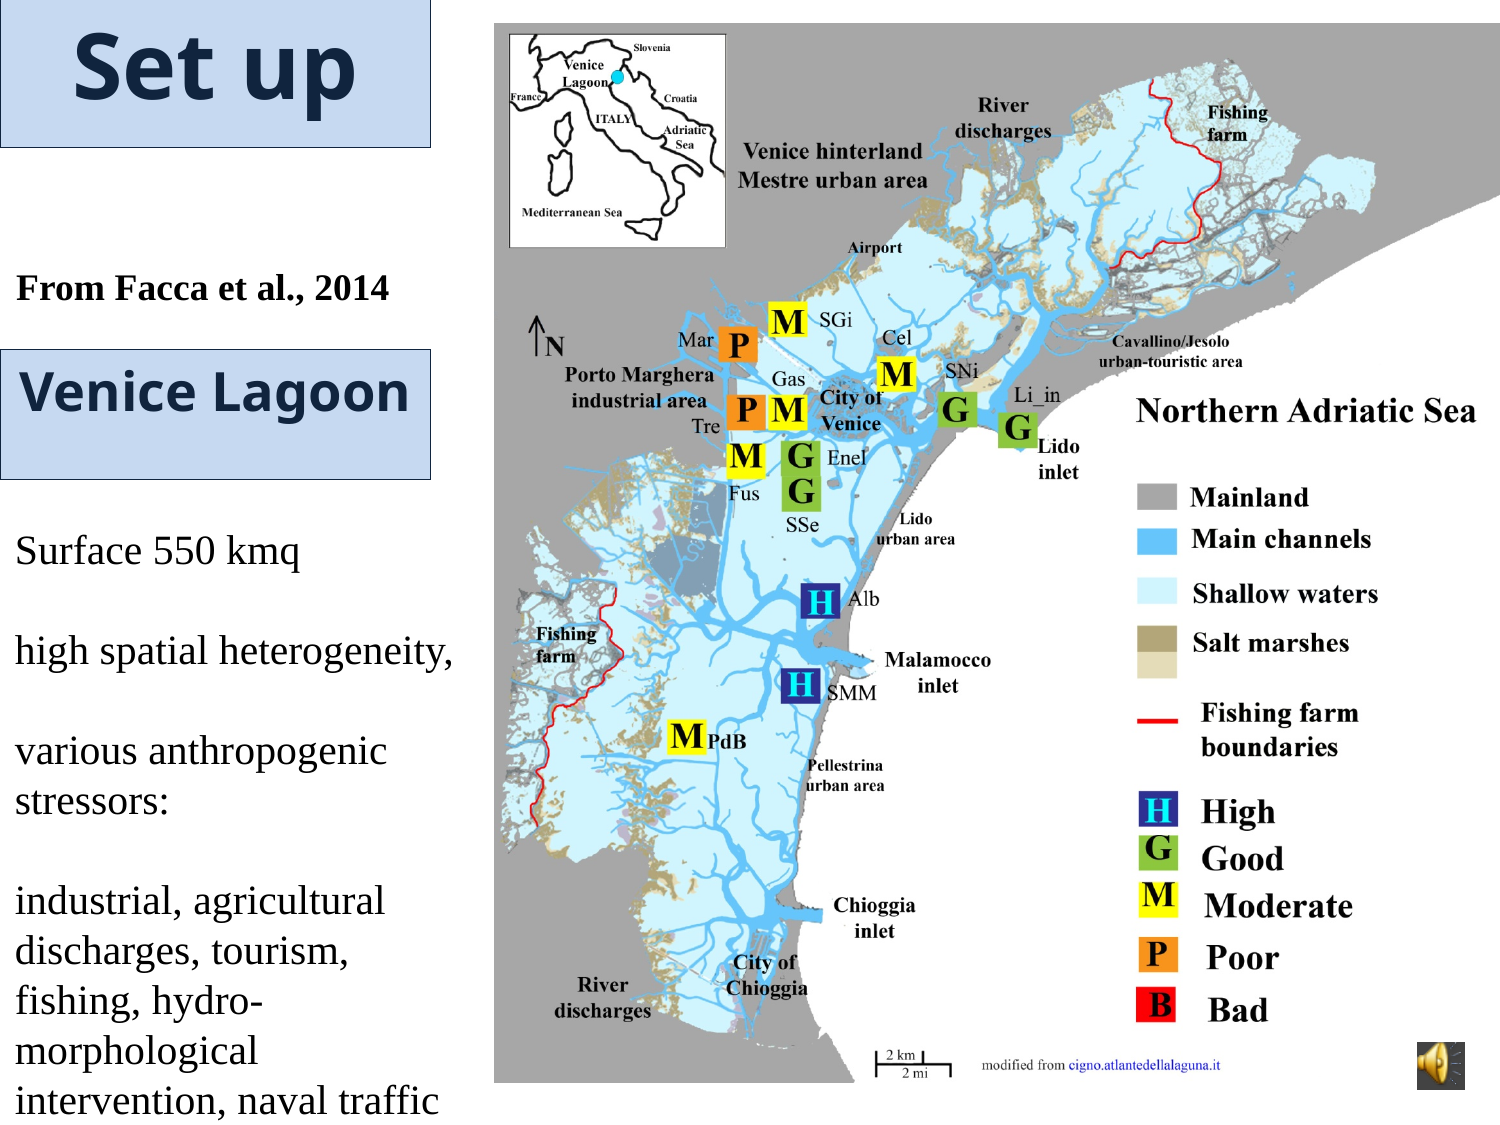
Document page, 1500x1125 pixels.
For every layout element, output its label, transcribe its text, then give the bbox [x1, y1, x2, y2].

text_box Set up [0, 0, 431, 148]
text_box From Facca et al., 2014 [1, 255, 405, 315]
text_box Venice Lagoon [0, 349, 431, 480]
picture [494, 23, 1500, 1092]
text_box Surface 550 kmq high spatial heterogeneity, various anthropogenic stressors: industrial, agricultural discharges, tourism, fishing, hydro-morphological intervention, naval traffic [0, 515, 491, 1125]
